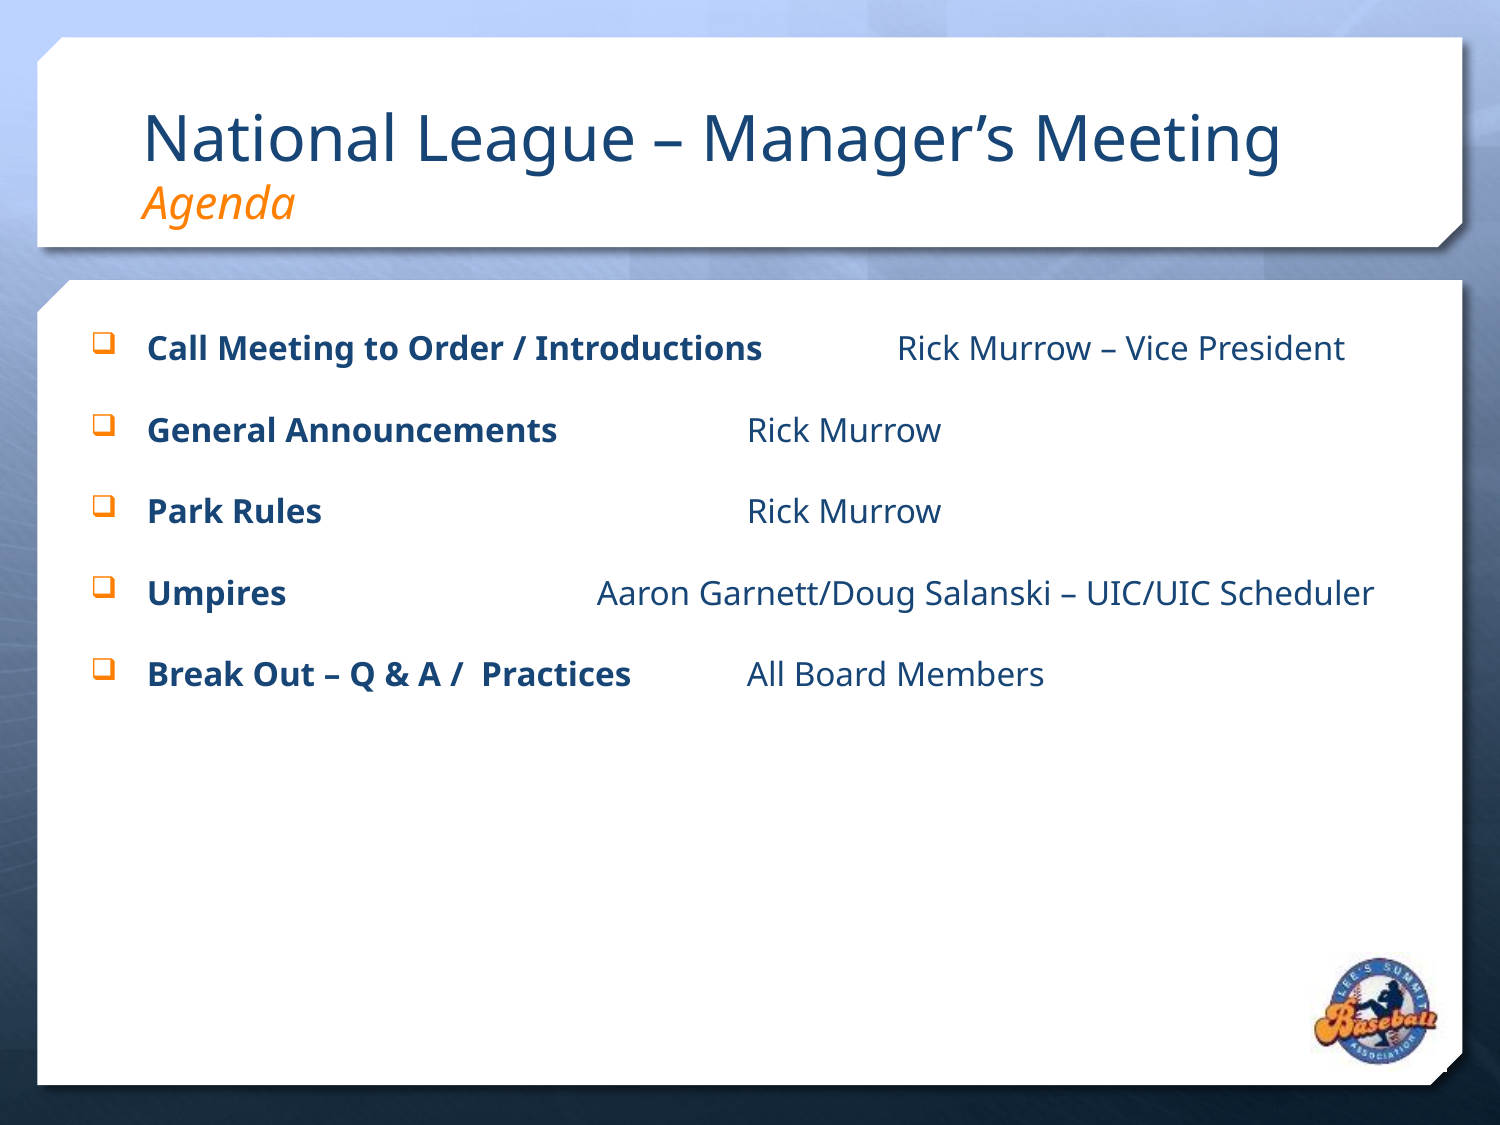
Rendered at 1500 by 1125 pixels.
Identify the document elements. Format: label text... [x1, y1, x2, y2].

list Call Meeting to Order / Introductions Rick Murrow – Vice President General Announcements Rick Murrow Park Rules Rick Murrow Umpires Aaron Garnett/Doug Salanski – UIC/UIC Scheduler Break Out – Q & A / Practices All Board Members [75, 319, 1422, 1055]
picture [1310, 952, 1447, 1072]
title National League – Manager’s Meeting Agenda [127, 48, 1372, 236]
